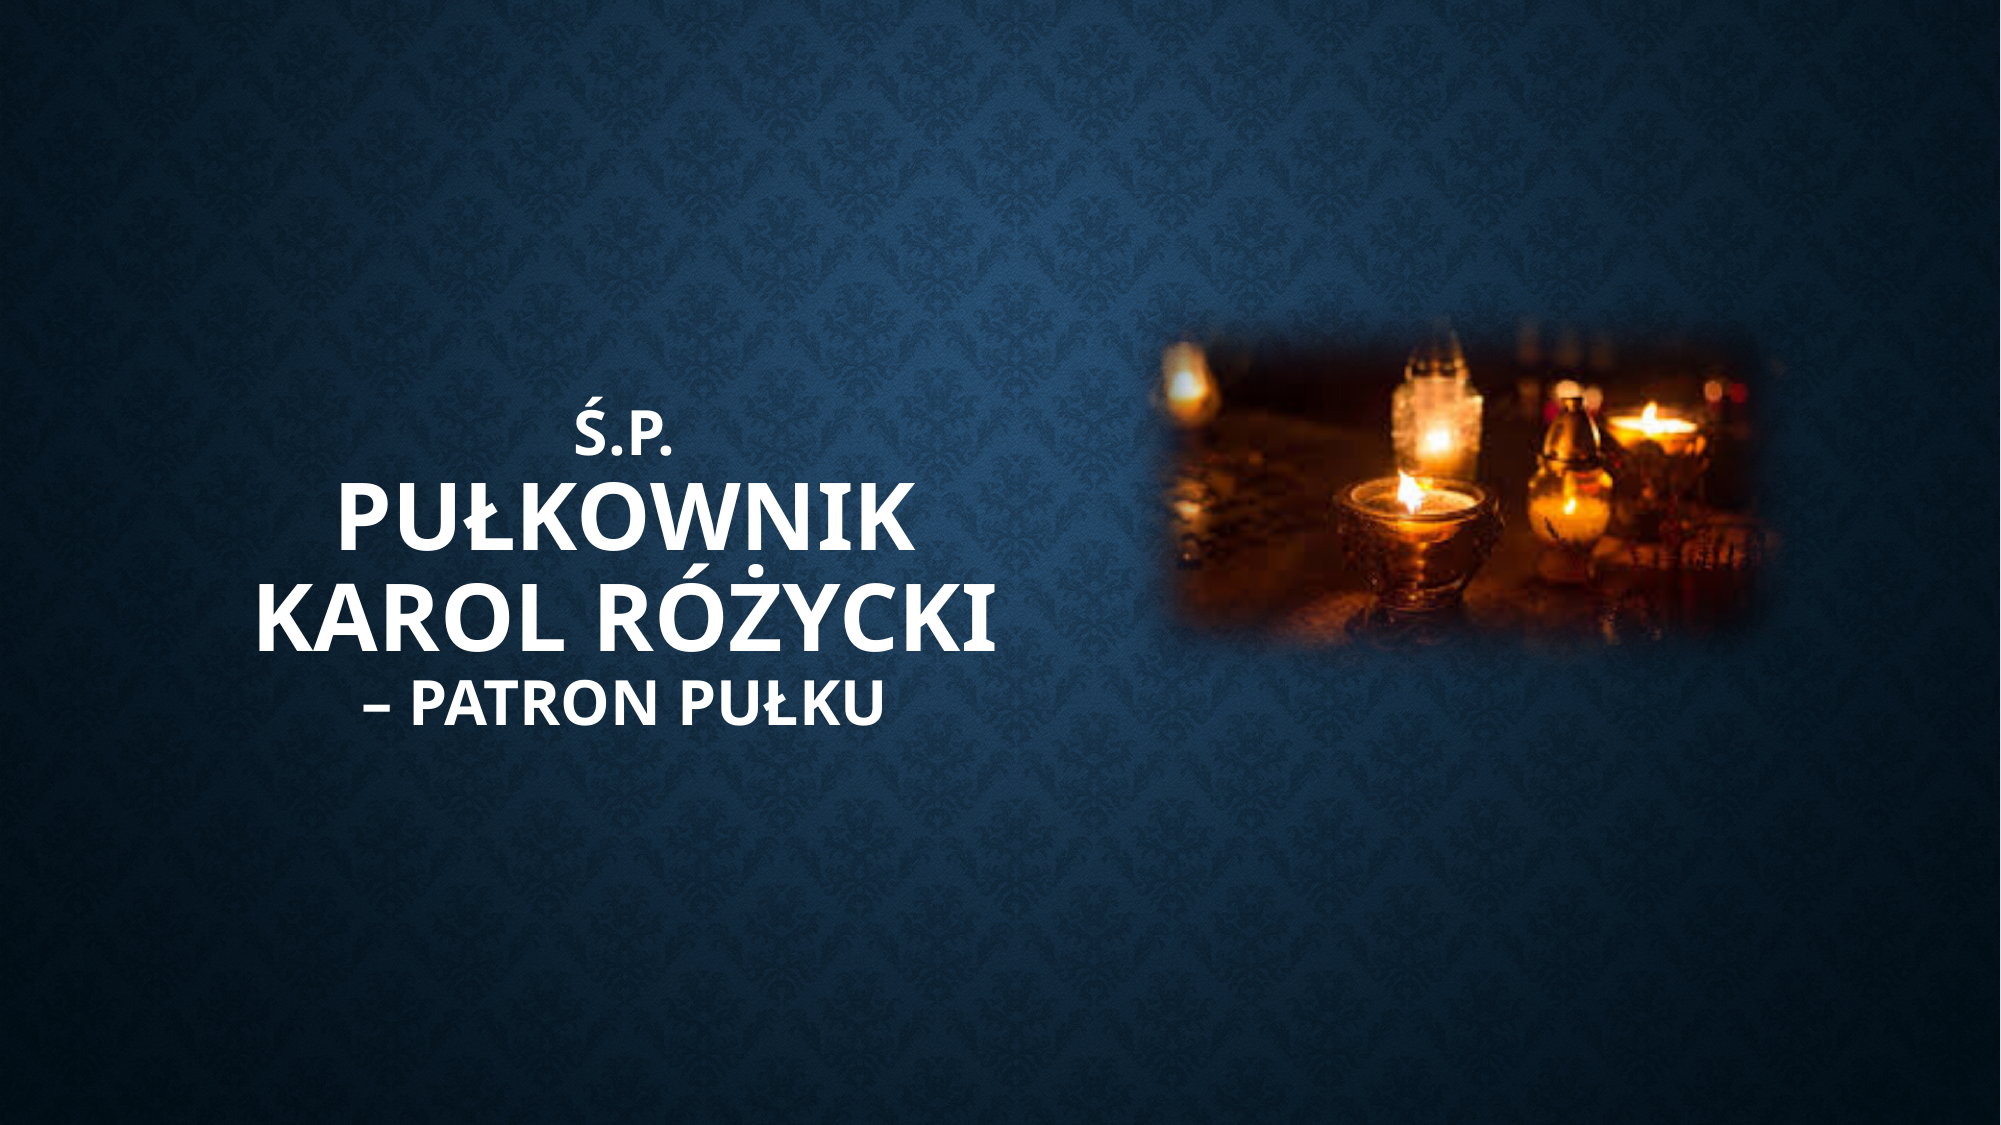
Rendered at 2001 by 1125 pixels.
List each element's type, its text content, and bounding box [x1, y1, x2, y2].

title Ś.P. Pułkownik Karol Różycki – Patron Pułku [207, 321, 1042, 957]
picture [1117, 290, 1811, 685]
